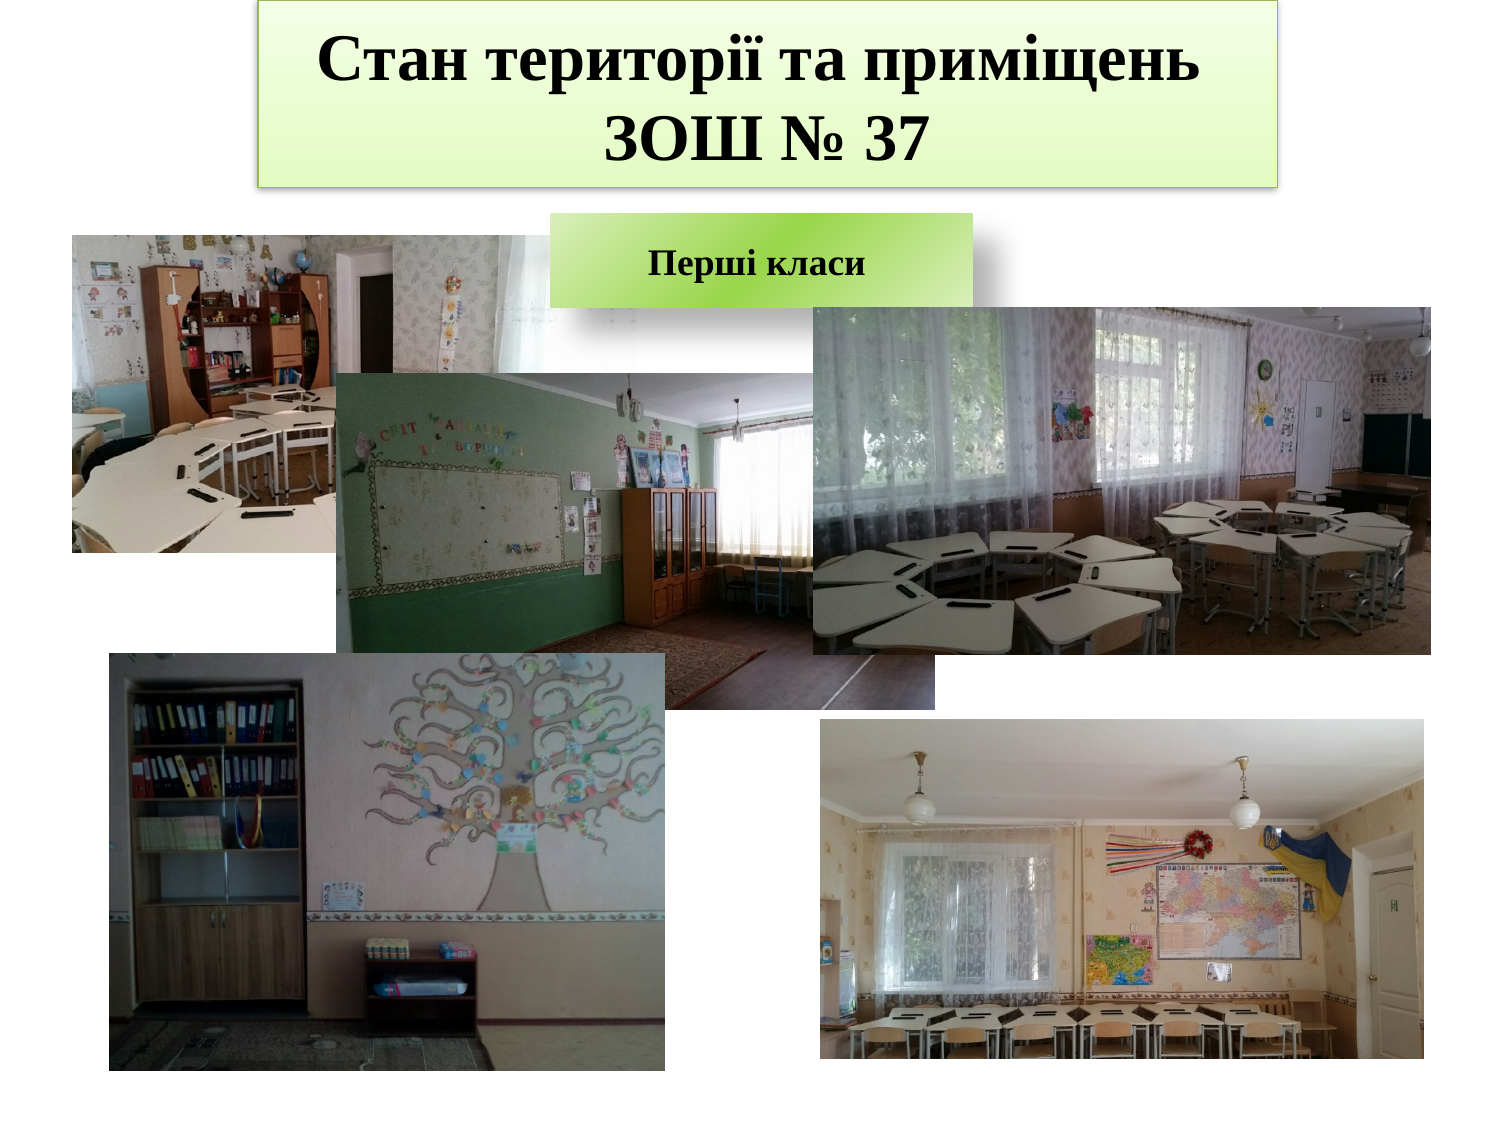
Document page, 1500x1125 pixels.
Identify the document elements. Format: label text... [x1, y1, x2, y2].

picture [820, 719, 1424, 1059]
title Стан території та приміщень ЗОШ № 37 [257, 0, 1278, 188]
picture [72, 235, 1431, 1071]
text_box Перші класи [550, 213, 973, 308]
